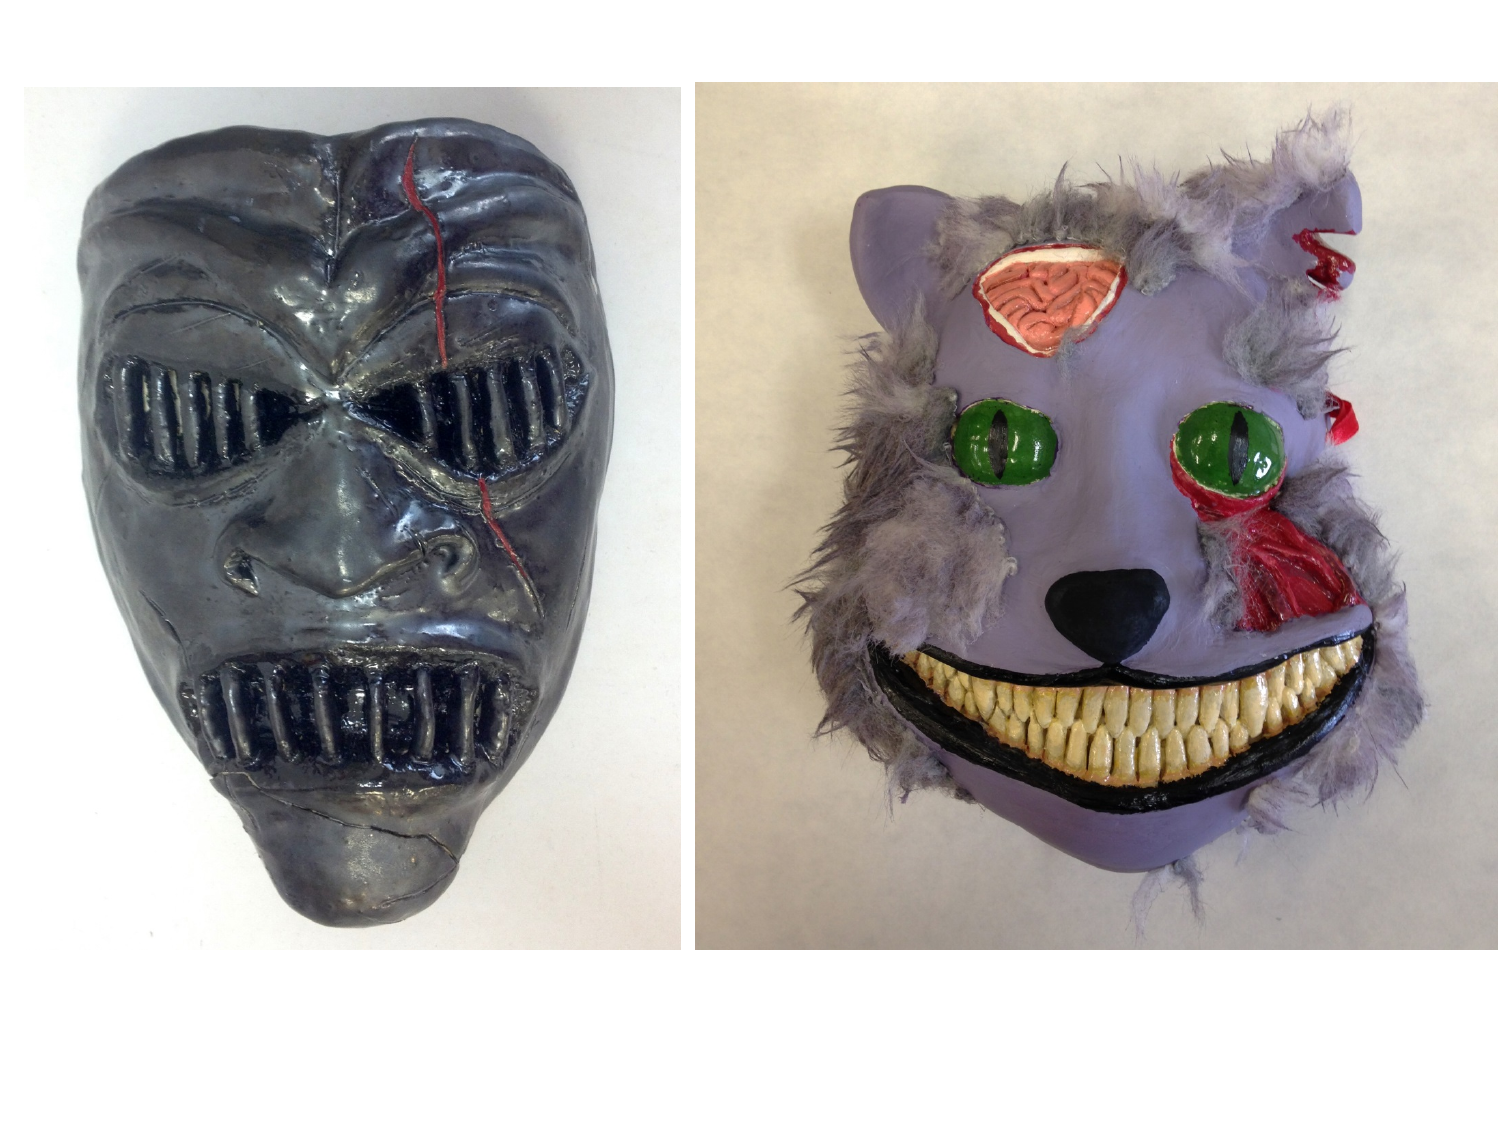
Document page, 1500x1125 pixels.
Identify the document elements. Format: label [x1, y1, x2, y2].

picture [695, 82, 1498, 951]
picture [24, 87, 681, 951]
